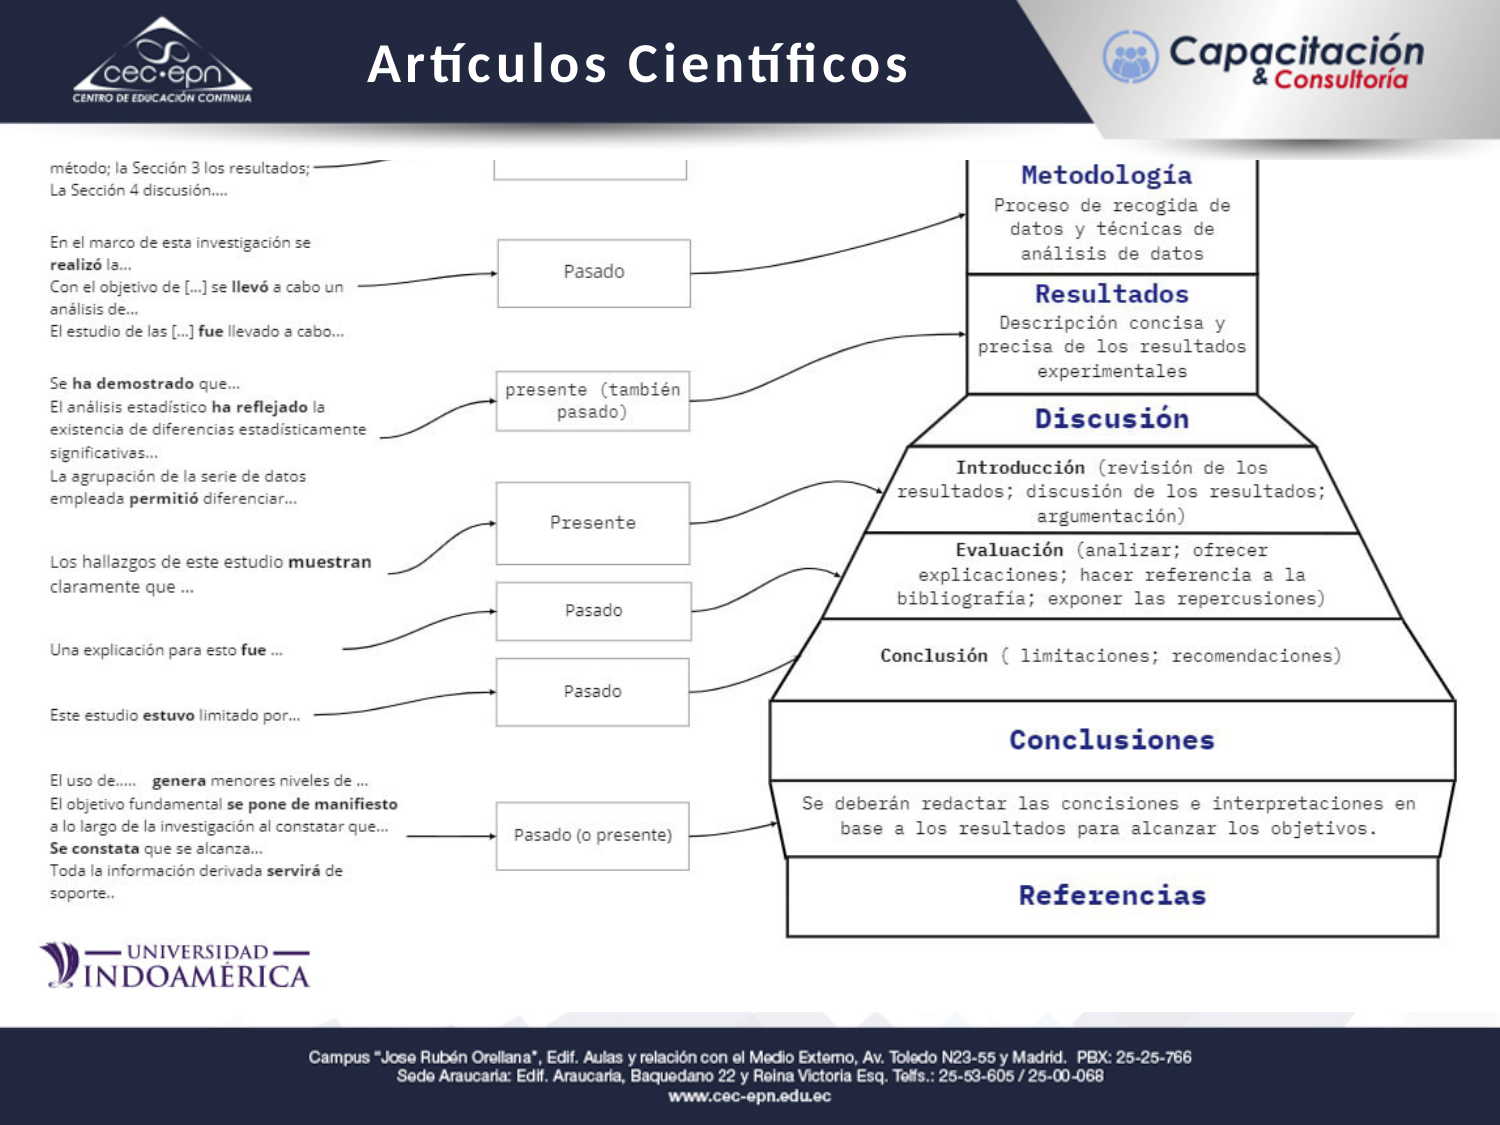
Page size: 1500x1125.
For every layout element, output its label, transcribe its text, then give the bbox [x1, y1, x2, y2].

picture [0, 0, 1500, 1125]
text_box Artículos Científicos [253, 19, 1022, 102]
